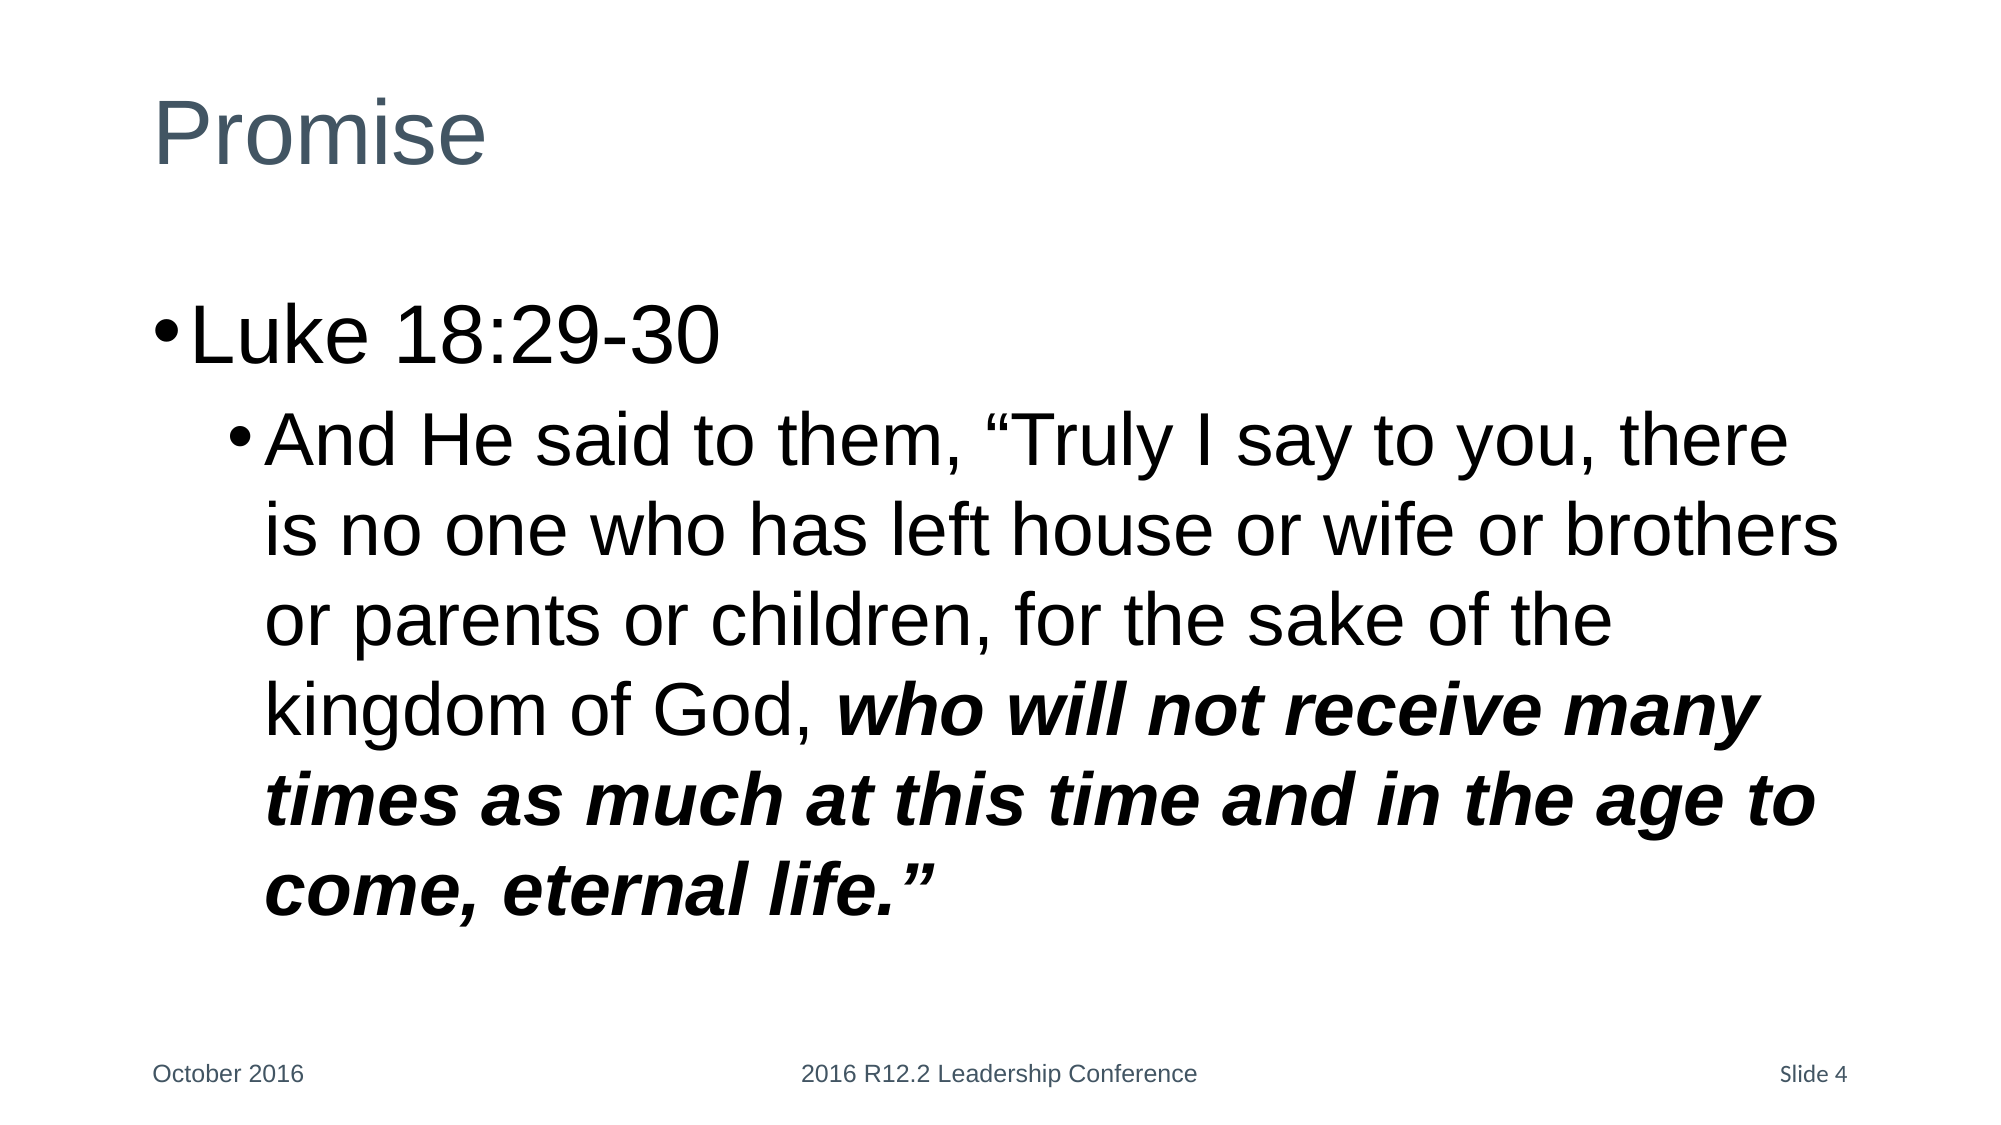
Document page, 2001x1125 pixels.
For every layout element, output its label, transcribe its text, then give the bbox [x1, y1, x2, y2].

footer 2016 R12.2 Leadership Conference [662, 1042, 1338, 1103]
title Promise [137, 59, 1863, 210]
list Luke 18:29-30 And He said to them, “Truly I say to you, there is no one who has left house or wife or brothers or parents or children, for the sake of the kingdom of God, who will not receive many times as much at this time and in the age to come, eternal life.” [137, 272, 1863, 1014]
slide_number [137, 1042, 588, 1103]
slide_number Slide 4 [1412, 1042, 1863, 1103]
